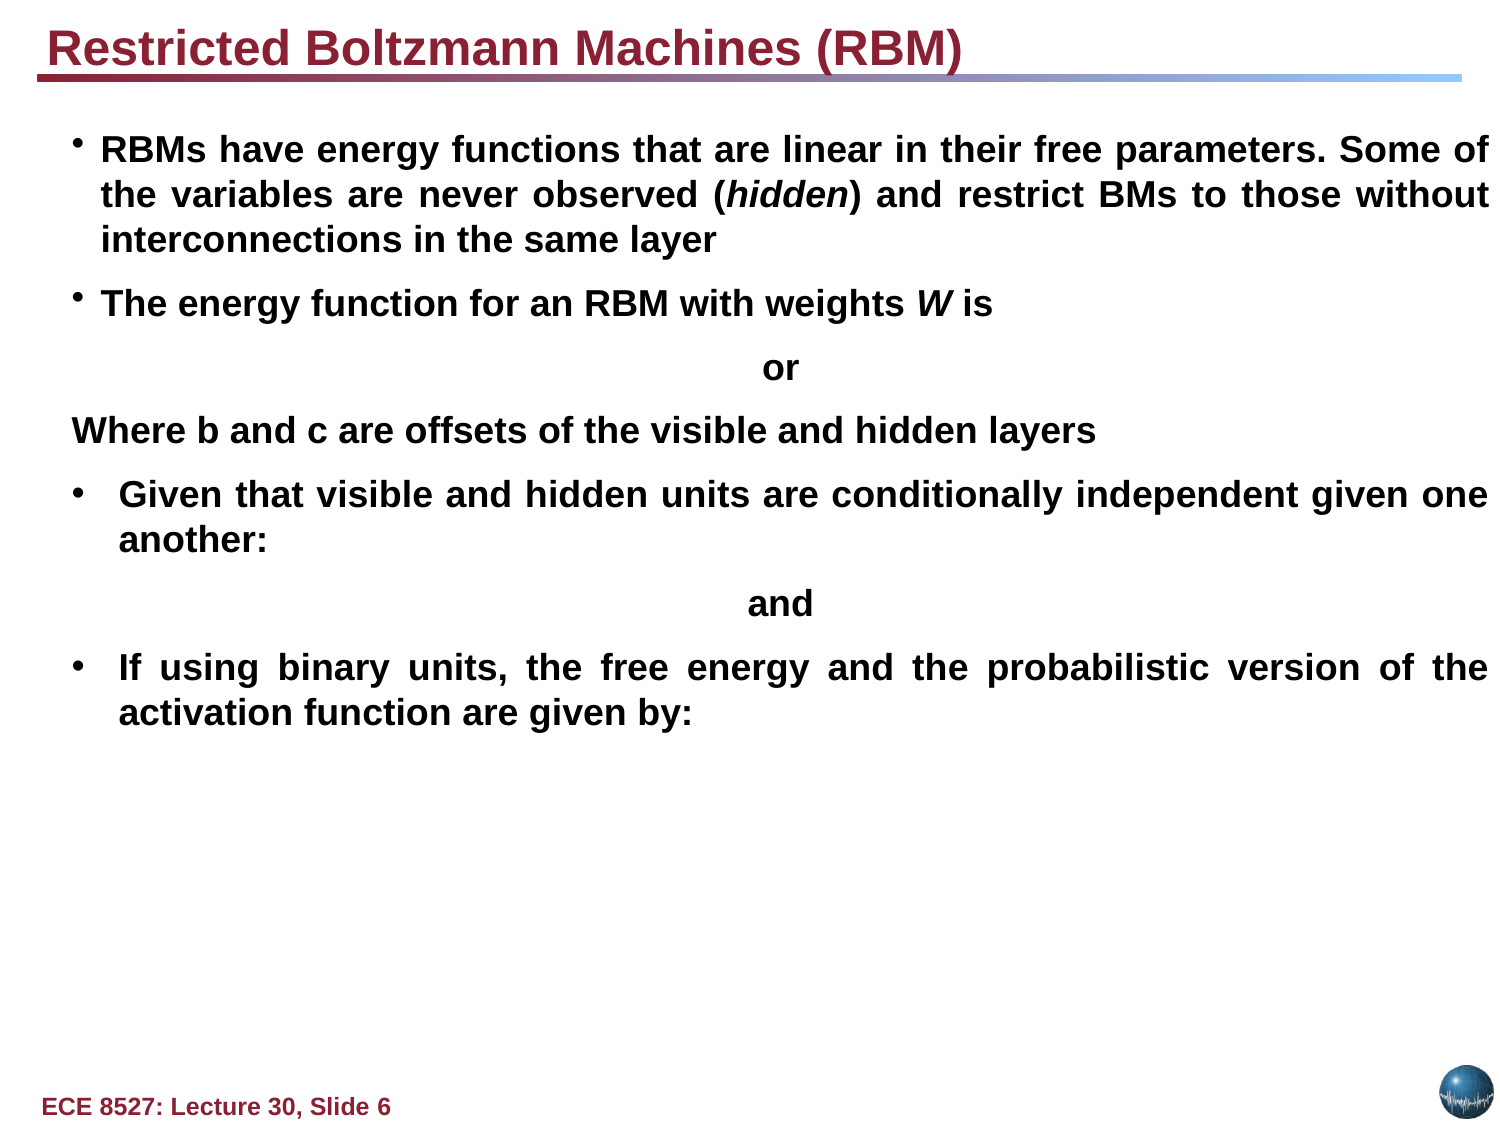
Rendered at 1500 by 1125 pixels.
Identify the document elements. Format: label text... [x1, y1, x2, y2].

picture [1439, 1065, 1494, 1119]
text_box Restricted Boltzmann Machines (RBM) [46, 15, 1172, 76]
text_box [46, 100, 1465, 1066]
